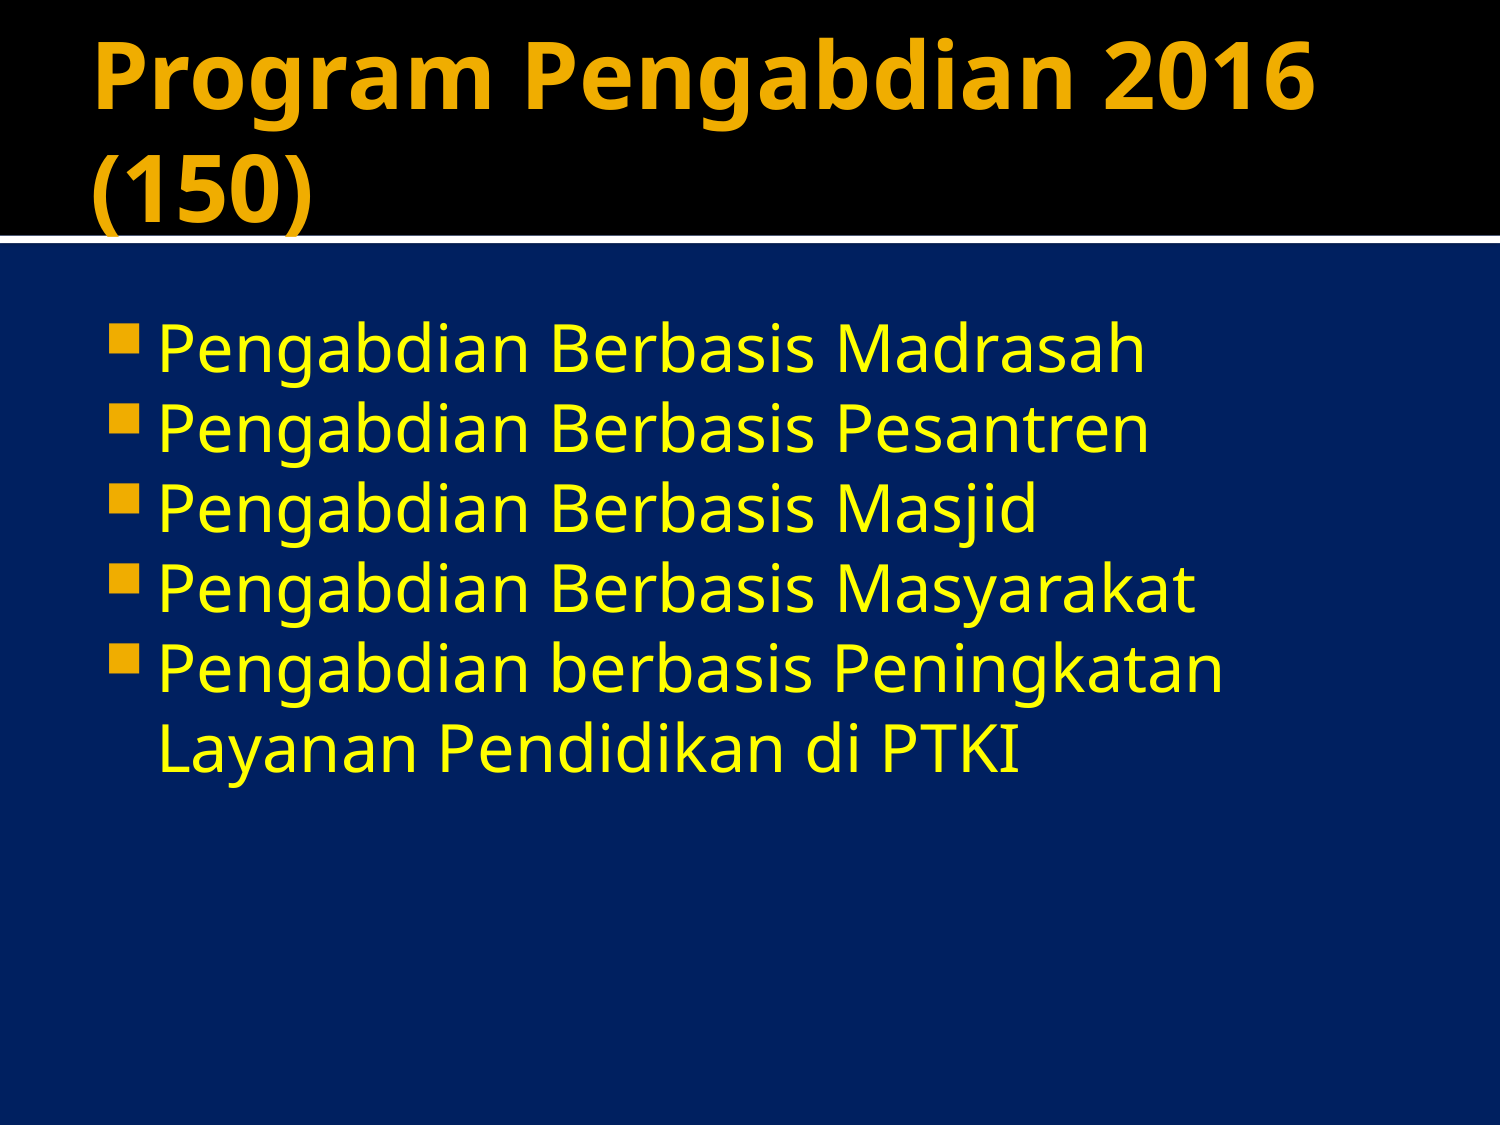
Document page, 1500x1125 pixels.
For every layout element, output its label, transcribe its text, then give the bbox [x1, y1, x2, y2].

title Program Pengabdian 2016 (150) [75, 25, 1425, 231]
list Pengabdian Berbasis Madrasah Pengabdian Berbasis Pesantren Pengabdian Berbasis Masjid Pengabdian Berbasis Masyarakat Pengabdian berbasis Peningkatan Layanan Pendidikan di PTKI [75, 291, 1425, 1050]
